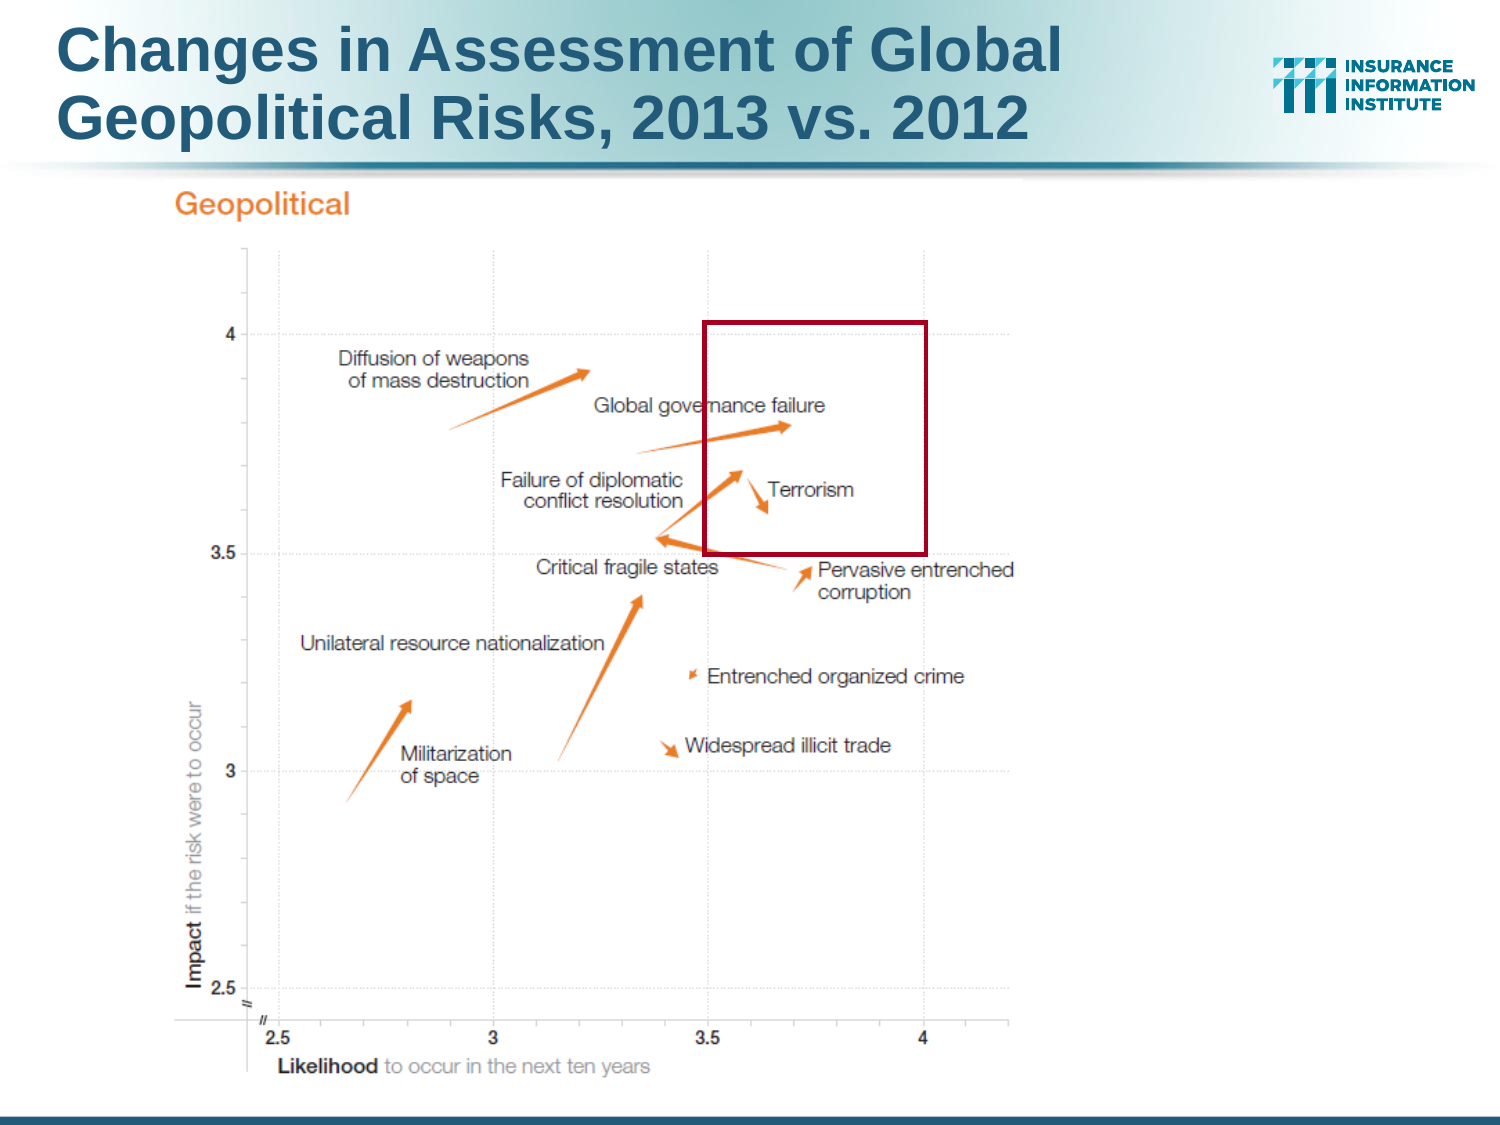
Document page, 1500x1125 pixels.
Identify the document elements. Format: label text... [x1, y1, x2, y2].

picture [0, 0, 1500, 1090]
title Changes in Assessment of Global Geopolitical Risks, 2013 vs. 2012 [48, 14, 1264, 157]
